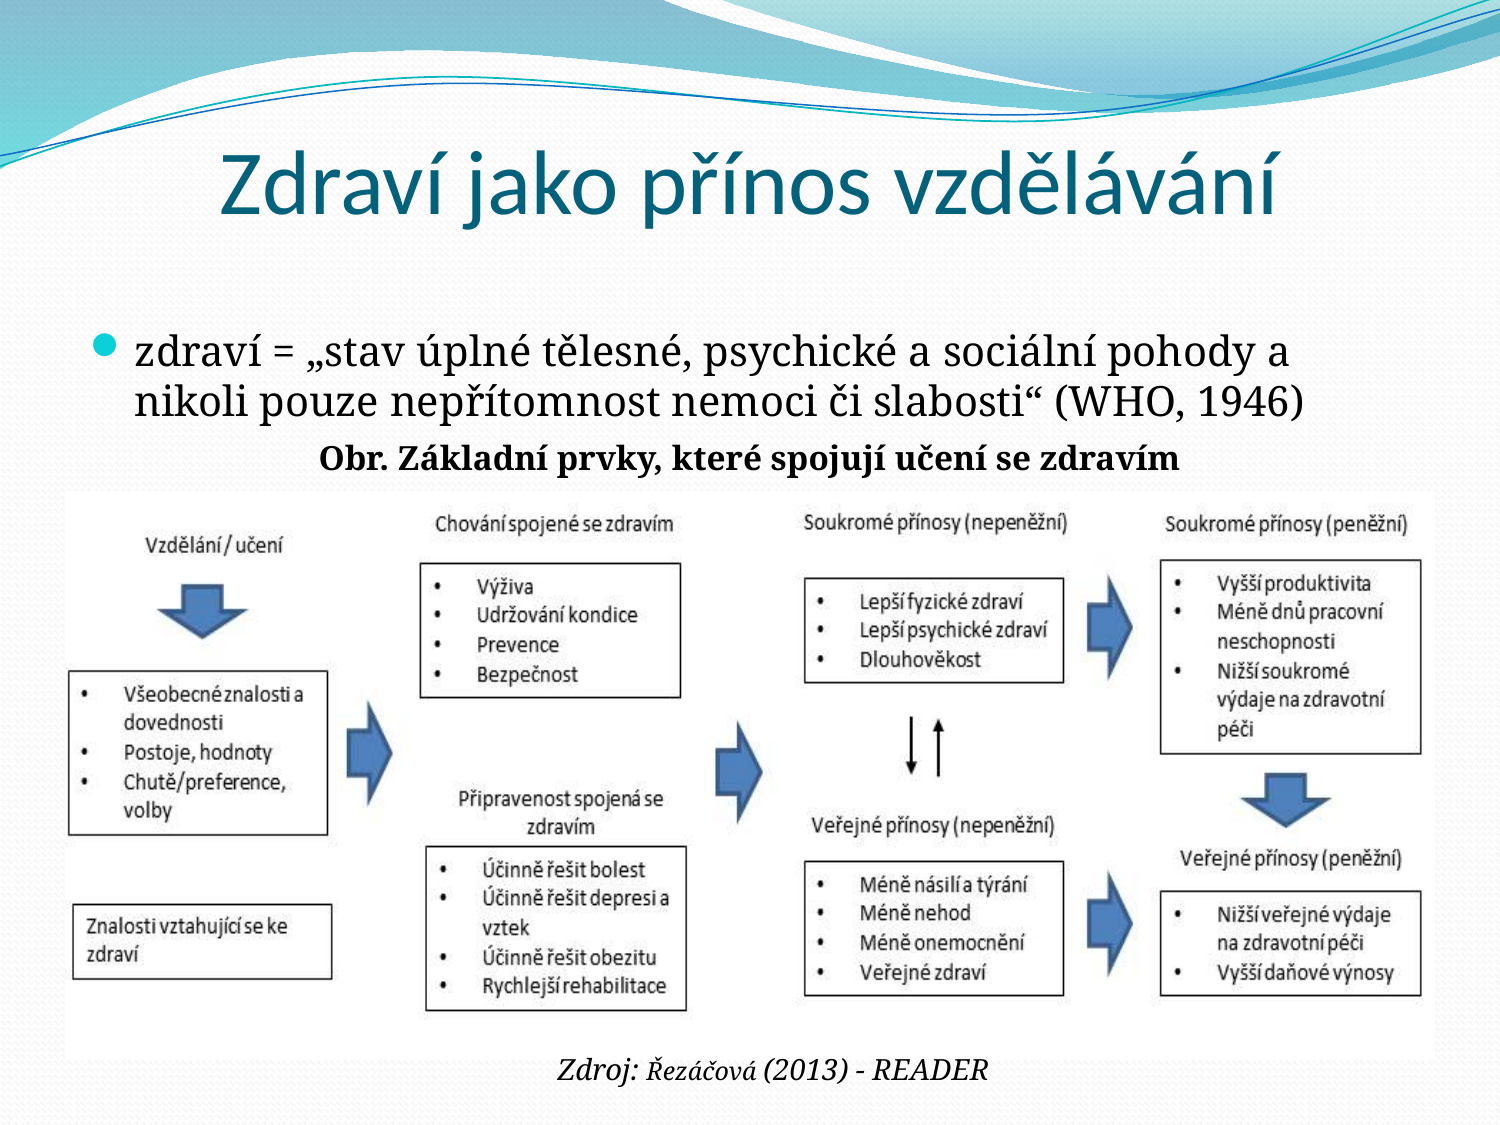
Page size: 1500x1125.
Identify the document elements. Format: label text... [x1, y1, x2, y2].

text_box Zdroj: Řezáčová (2013) - READER [542, 1071, 1005, 1094]
list zdraví = „stav úplné tělesné, psychické a sociální pohody a nikoli pouze nepřítomnost nemoci či slabosti“ (WHO, 1946) Obr. Základní prvky, které spojují učení se zdravím [75, 317, 1425, 490]
picture [64, 491, 1436, 1059]
title Zdraví jako přínos vzdělávání [75, 115, 1425, 303]
